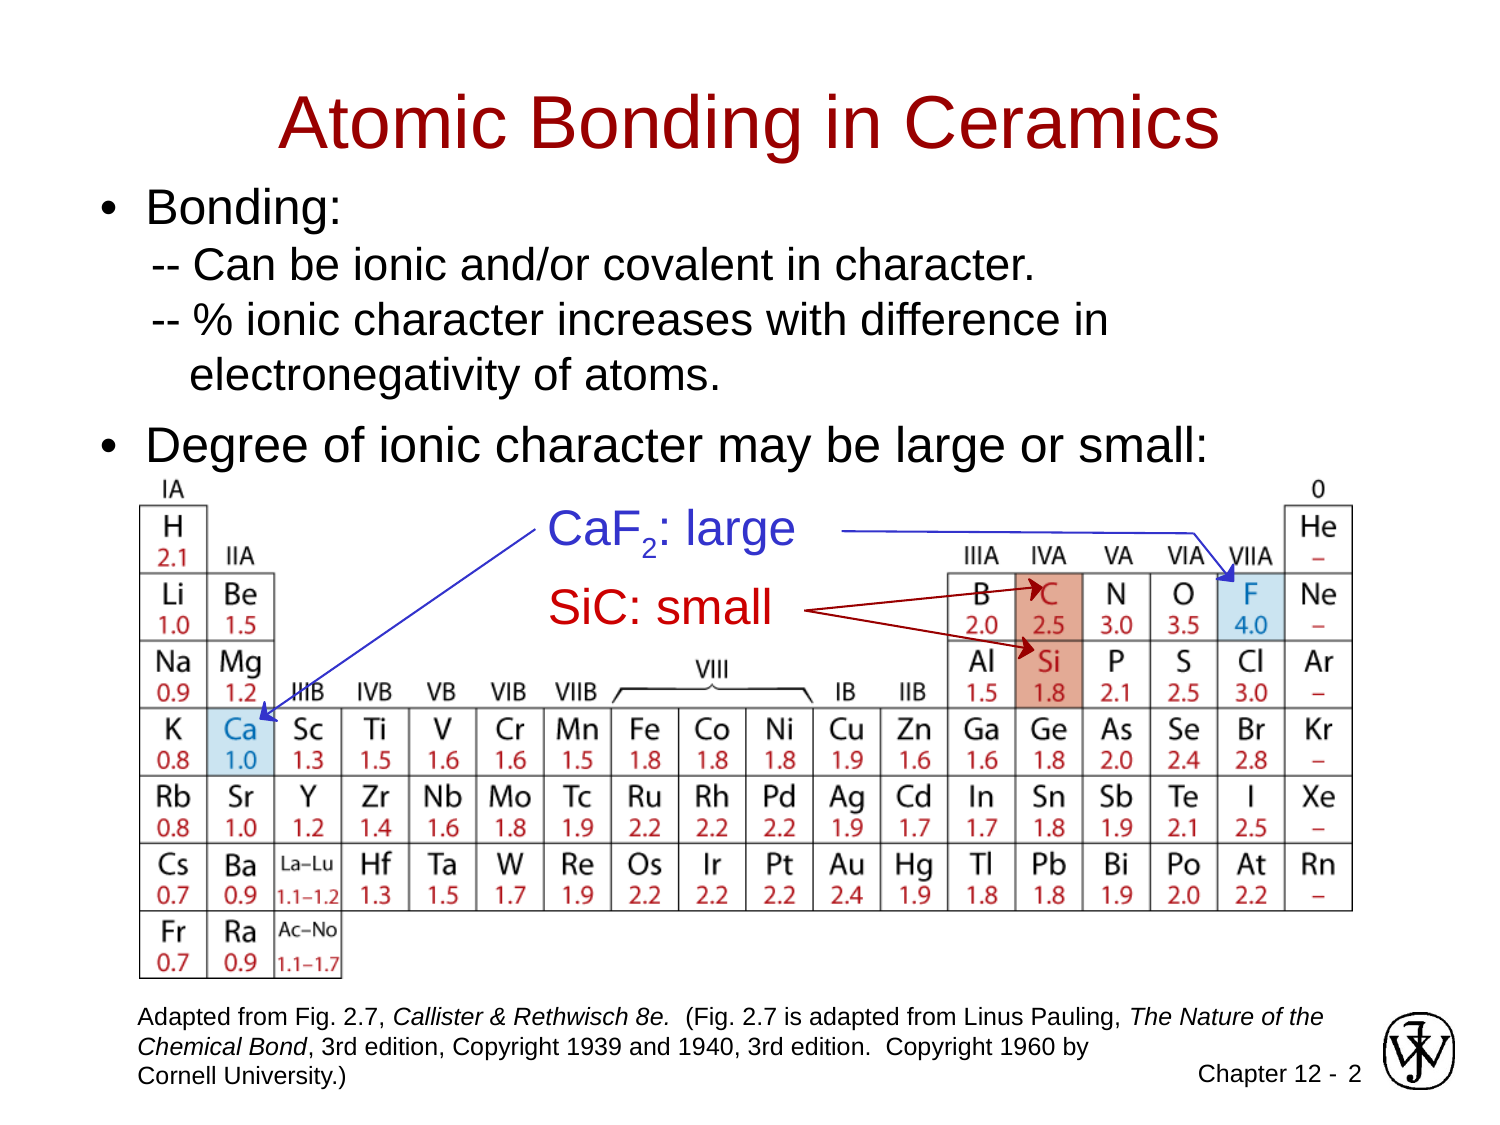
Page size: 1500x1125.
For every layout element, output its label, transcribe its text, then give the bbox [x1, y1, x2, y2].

text_box • Degree of ionic character may be large or small: [99, 412, 1210, 473]
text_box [260, 495, 1234, 721]
title Atomic Bonding in Ceramics [62, 62, 1438, 176]
picture [139, 475, 1353, 979]
picture [1383, 1012, 1455, 1090]
slide_number 2 [1258, 1049, 1453, 1109]
text_box Adapted from Fig. 2.7, Callister & Rethwisch 8e. (Fig. 2.7 is adapted from Linus Pauling, The Nature of the Chemical Bond, 3rd edition, Copyright 1939 and 1940, 3rd edition. Copyright 1960 by Cornell University.) [137, 1003, 1338, 1090]
text_box [122, 462, 1375, 1003]
text_box • Bonding: -- Can be ionic and/or covalent in character. -- % ionic character increases with difference in electronegativity of atoms. [99, 176, 1184, 400]
